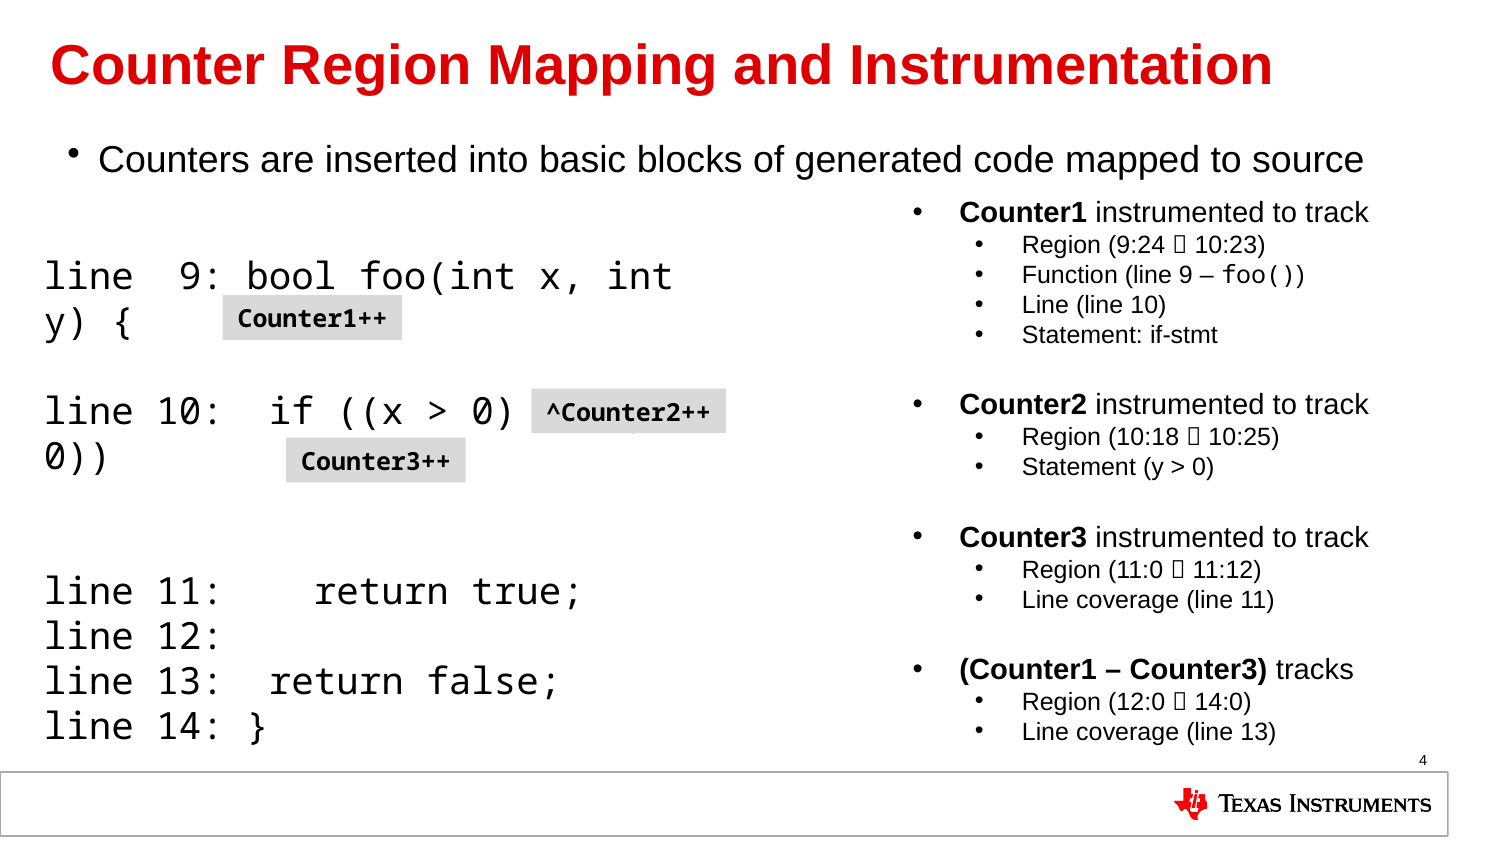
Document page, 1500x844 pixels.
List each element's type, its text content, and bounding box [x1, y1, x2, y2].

text_box Counter3++ [286, 437, 466, 483]
text_box line 9: bool foo(int x, int y) { line 10: if ((x > 0) && (y > 0)) line 11: return true; line 12: line 13: return false; line 14: } [29, 244, 745, 755]
slide_number 4 [1089, 753, 1440, 770]
text_box Counter1 instrumented to track Region (9:24  10:23) Function (line 9 – foo()) Line (line 10) Statement: if-stmt Counter2 instrumented to track Region (10:18  10:25) Statement (y > 0) Counter3 instrumented to track Region (11:0  11:12) Line coverage (line 11) (Counter1 – Counter3) tracks Region (12:0  14:0) Line coverage (line 13) [897, 186, 1461, 753]
title Counter Region Mapping and Instrumentation [37, 17, 1426, 119]
list Counters are inserted into basic blocks of generated code mapped to source [54, 128, 1444, 229]
text_box ^Counter2++ [531, 388, 726, 434]
picture [1174, 788, 1431, 820]
text_box Counter1++ [222, 295, 403, 340]
